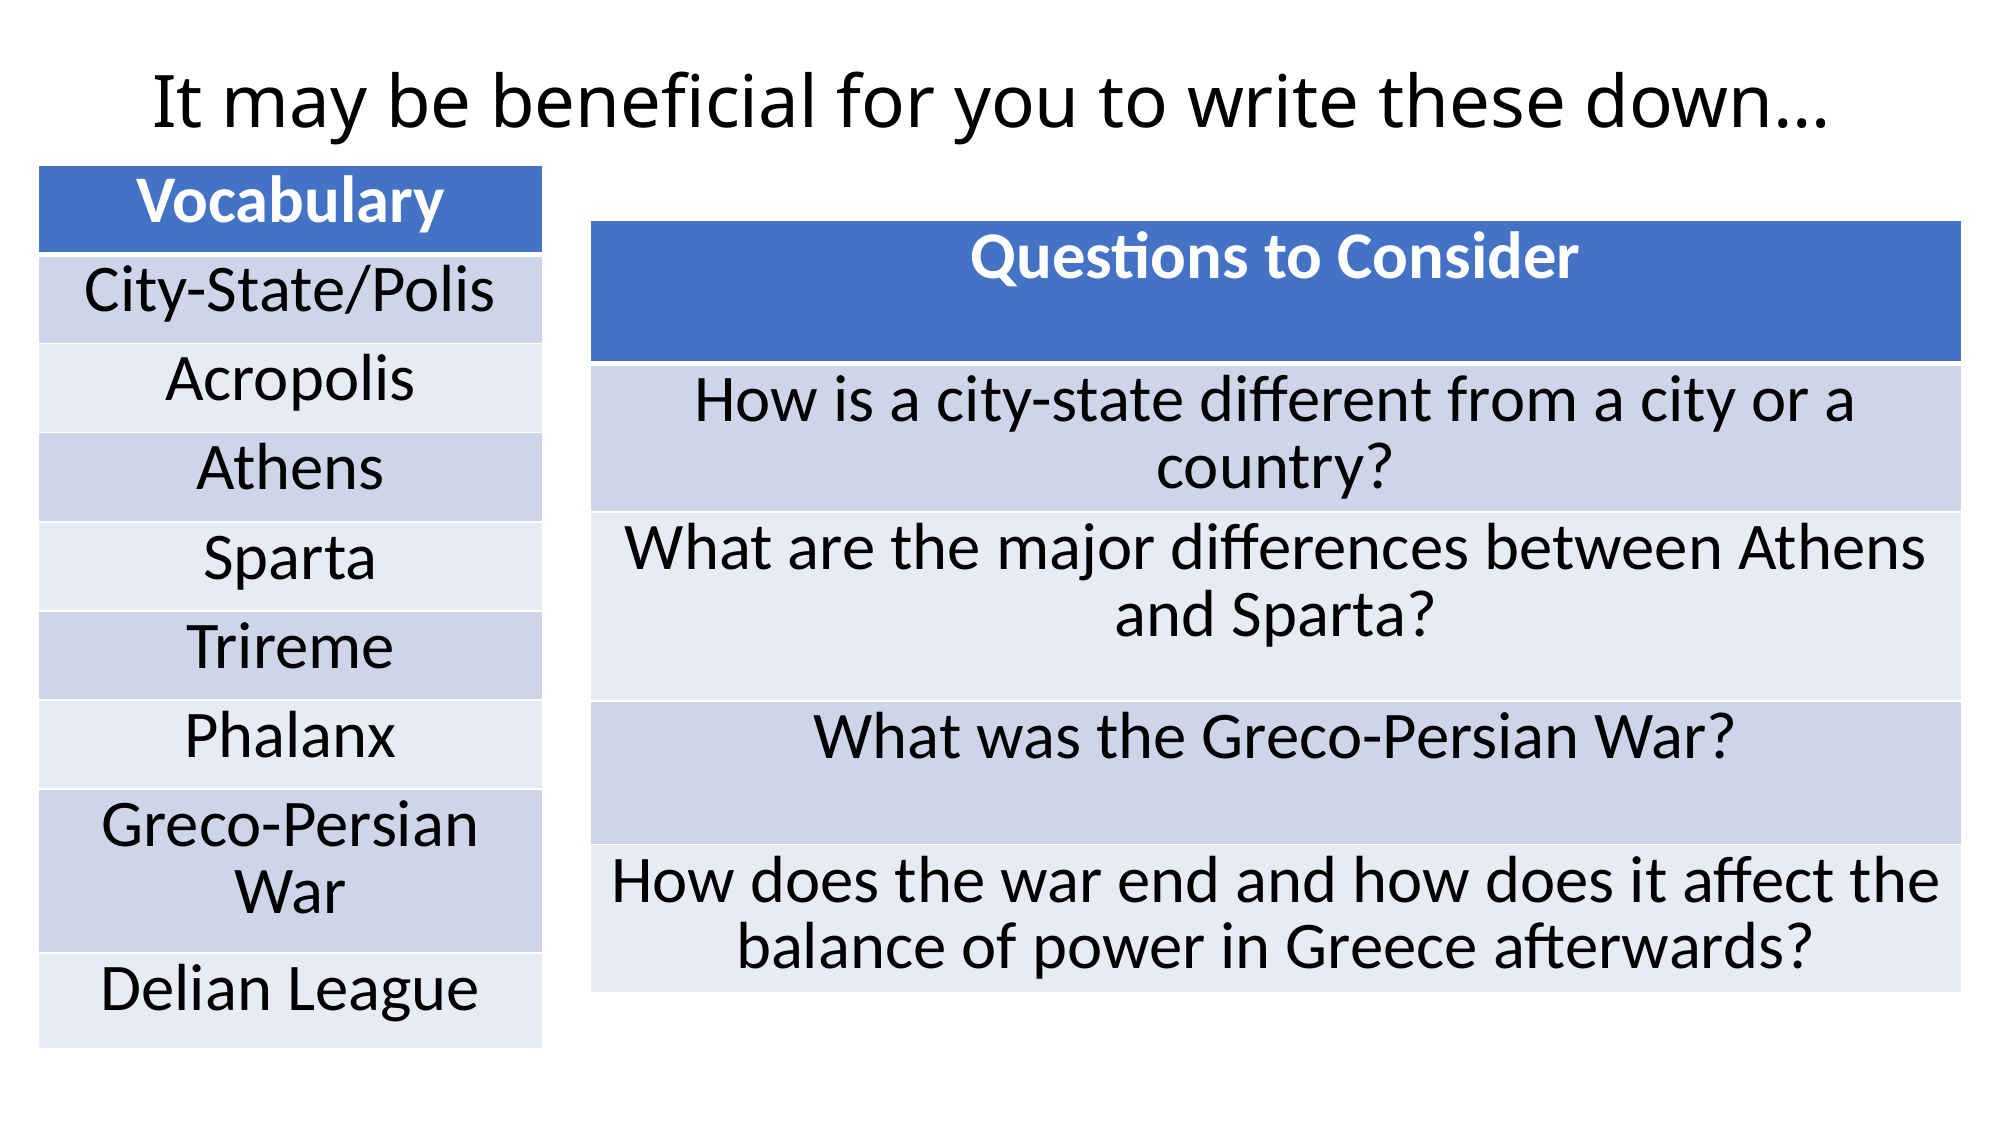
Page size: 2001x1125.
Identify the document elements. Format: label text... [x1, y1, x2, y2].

table_cell Greco-Persian War [39, 790, 542, 952]
title It may be beneficial for you to write these down… [137, 19, 1863, 189]
table_cell City-State/Polis [39, 257, 542, 343]
table_cell Phalanx [39, 701, 542, 788]
table_cell What are the major differences between Athens and Sparta? [591, 513, 1961, 700]
table_cell Athens [39, 433, 542, 521]
table_header Questions to Consider [591, 221, 1961, 361]
table_cell Acropolis [39, 344, 542, 432]
table_cell How is a city-state different from a city or a country? [591, 366, 1961, 511]
table_cell Delian League [39, 954, 542, 1048]
table_cell Trireme [39, 612, 542, 699]
table_cell Sparta [39, 523, 542, 610]
table_cell What was the Greco-Persian War? [591, 702, 1961, 844]
table_header Vocabulary [39, 166, 542, 252]
table_cell How does the war end and how does it affect the balance of power in Greece afterwards? [591, 845, 1961, 992]
